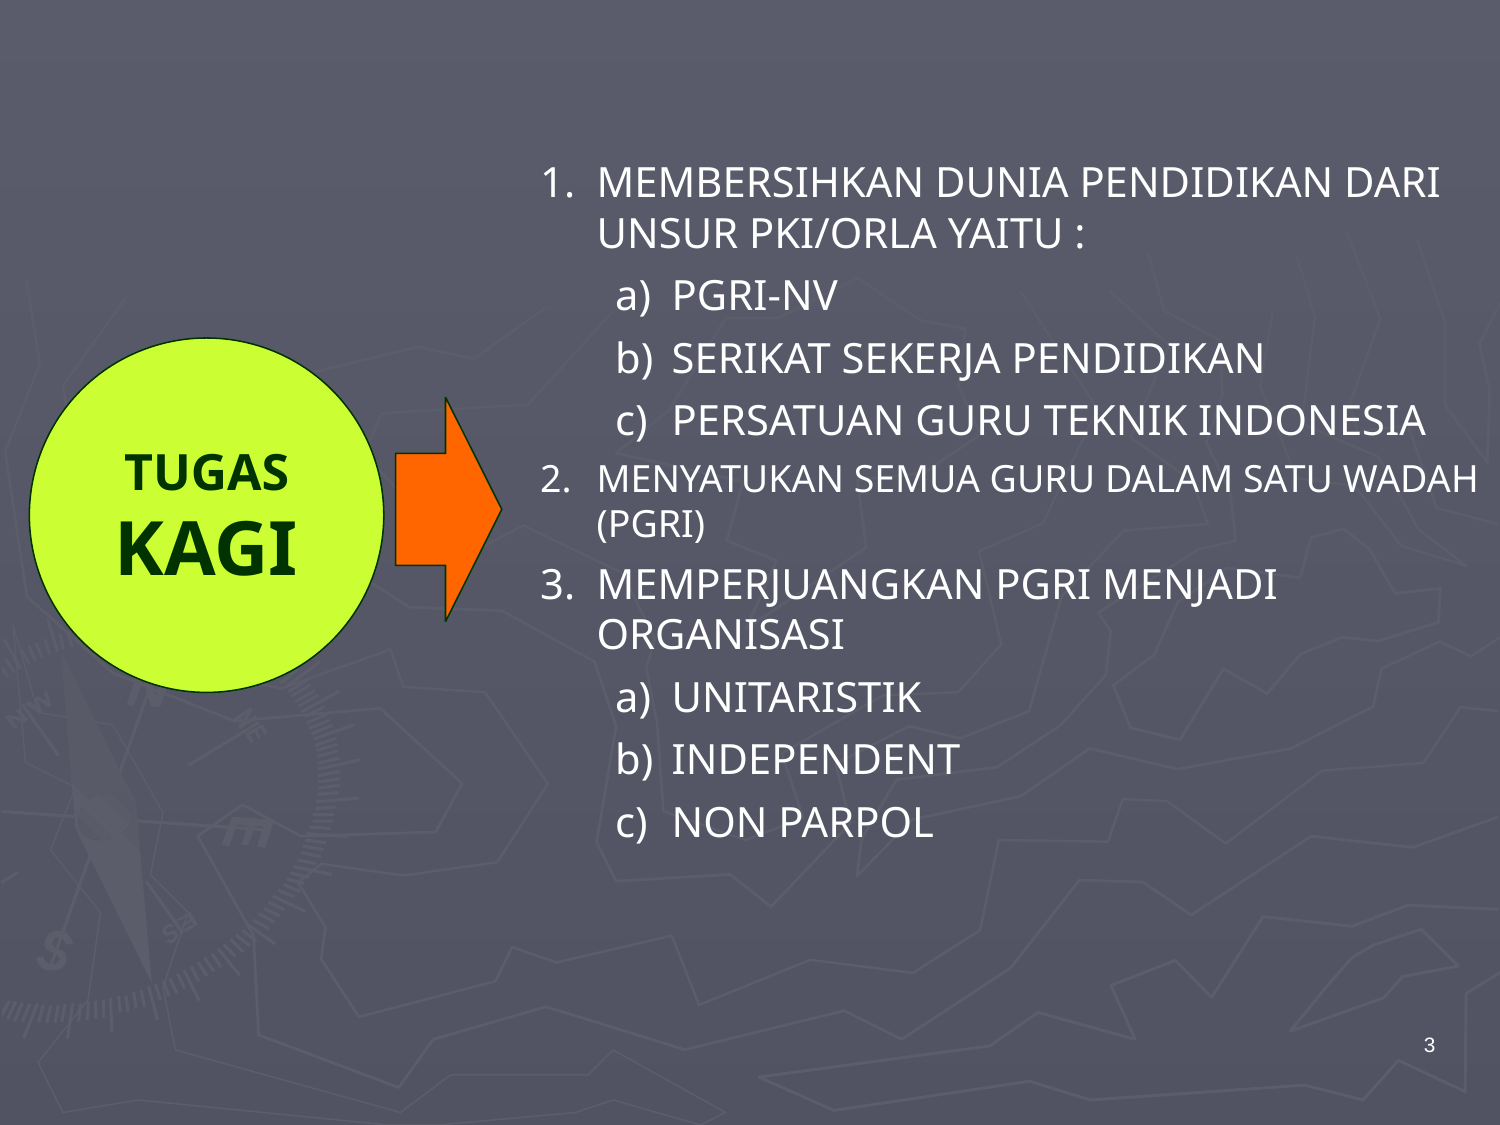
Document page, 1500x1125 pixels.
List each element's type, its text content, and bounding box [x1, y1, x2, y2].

text_box MEMBERSIHKAN DUNIA PENDIDIKAN DARI UNSUR PKI/ORLA YAITU : PGRI-NV SERIKAT SEKERJA PENDIDIKAN PERSATUAN GURU TEKNIK INDONESIA MENYATUKAN SEMUA GURU DALAM SATU WADAH (PGRI) MEMPERJUANGKAN PGRI MENJADI ORGANISASI UNITARISTIK INDEPENDENT NON PARPOL [525, 148, 1500, 853]
slide_number 3 [1074, 1024, 1451, 1103]
text_box TUGAS KAGI [29, 337, 384, 693]
text_box [395, 397, 502, 622]
